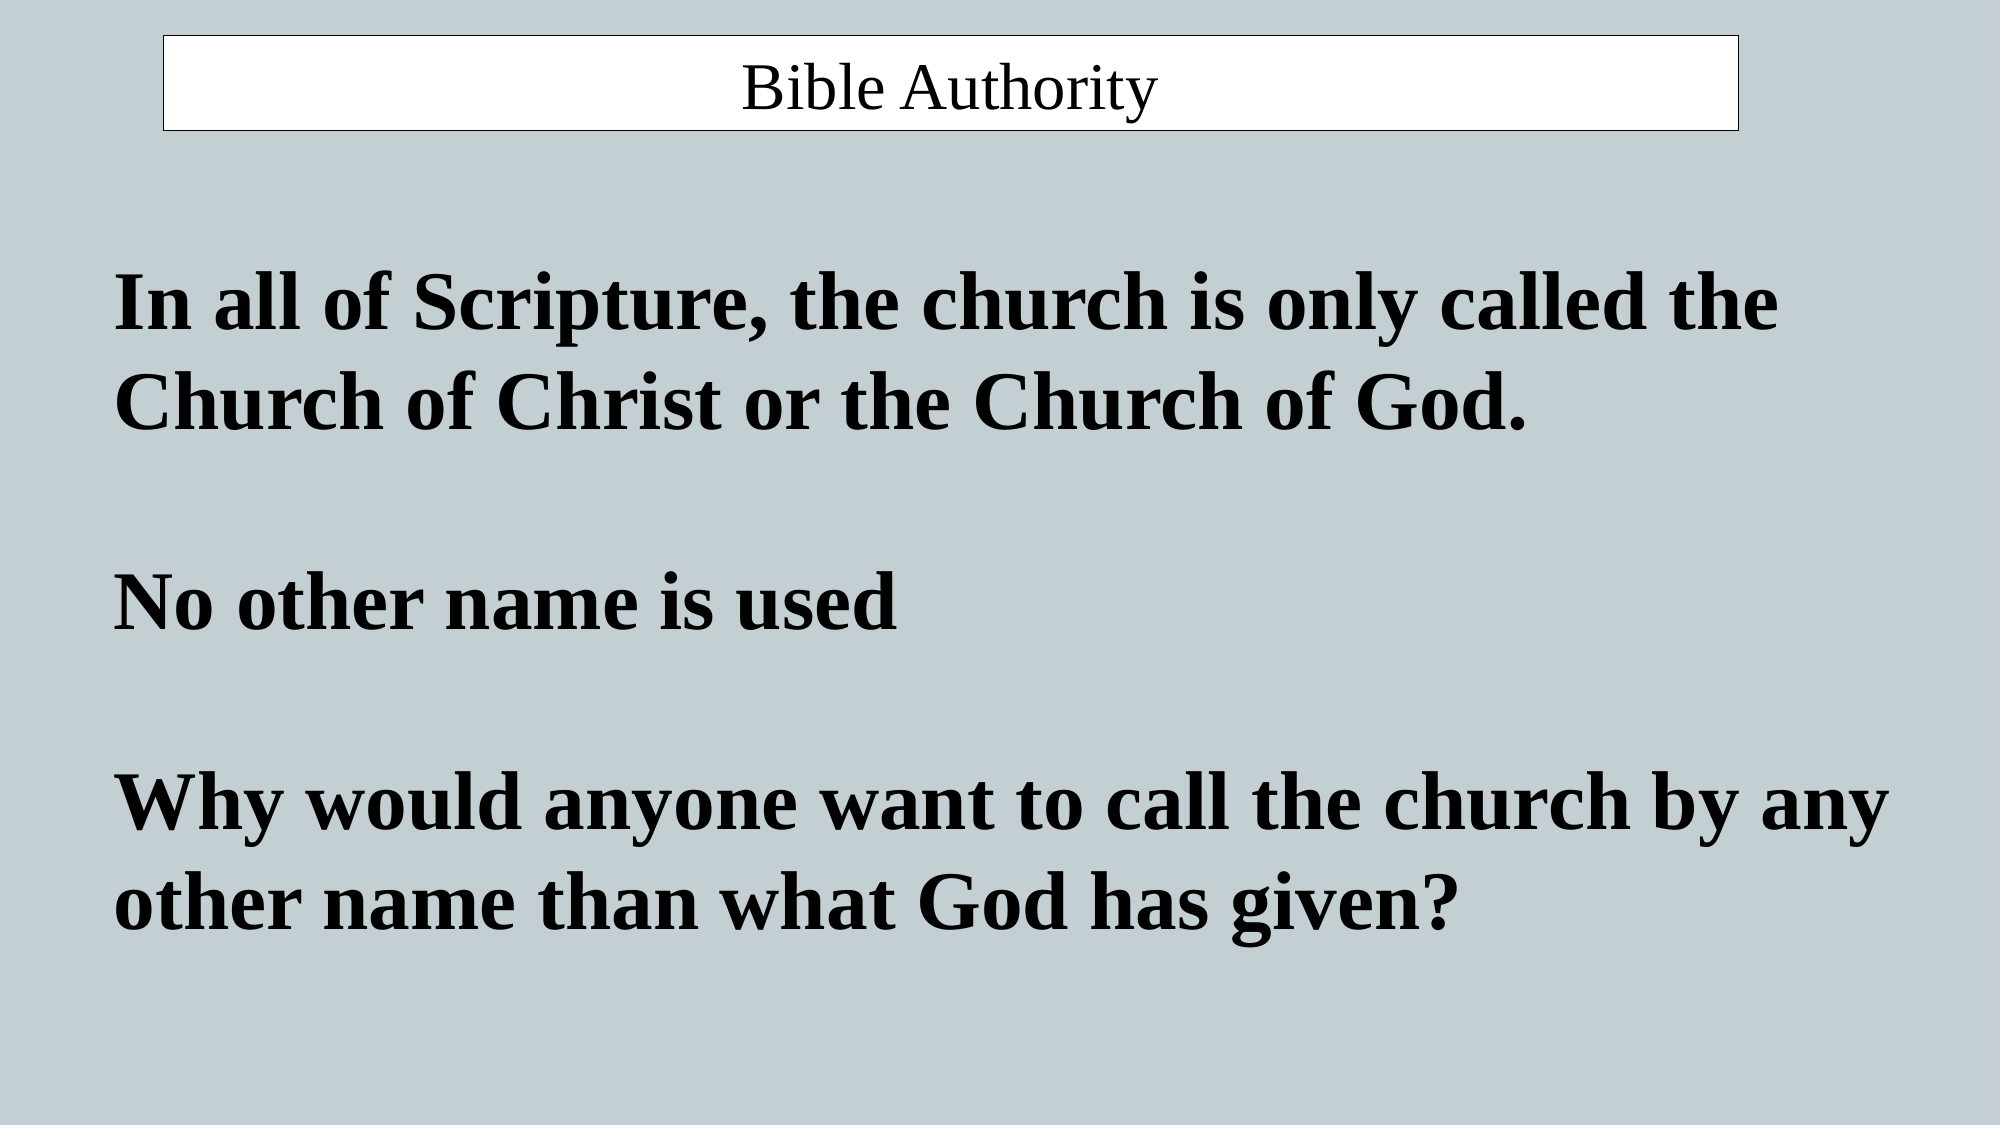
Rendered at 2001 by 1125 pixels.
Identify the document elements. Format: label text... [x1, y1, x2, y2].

text_box In all of Scripture, the church is only called the Church of Christ or the Church of God. No other name is used Why would anyone want to call the church by any other name than what God has given? [99, 239, 1966, 954]
text_box Bible Authority [163, 35, 1739, 131]
